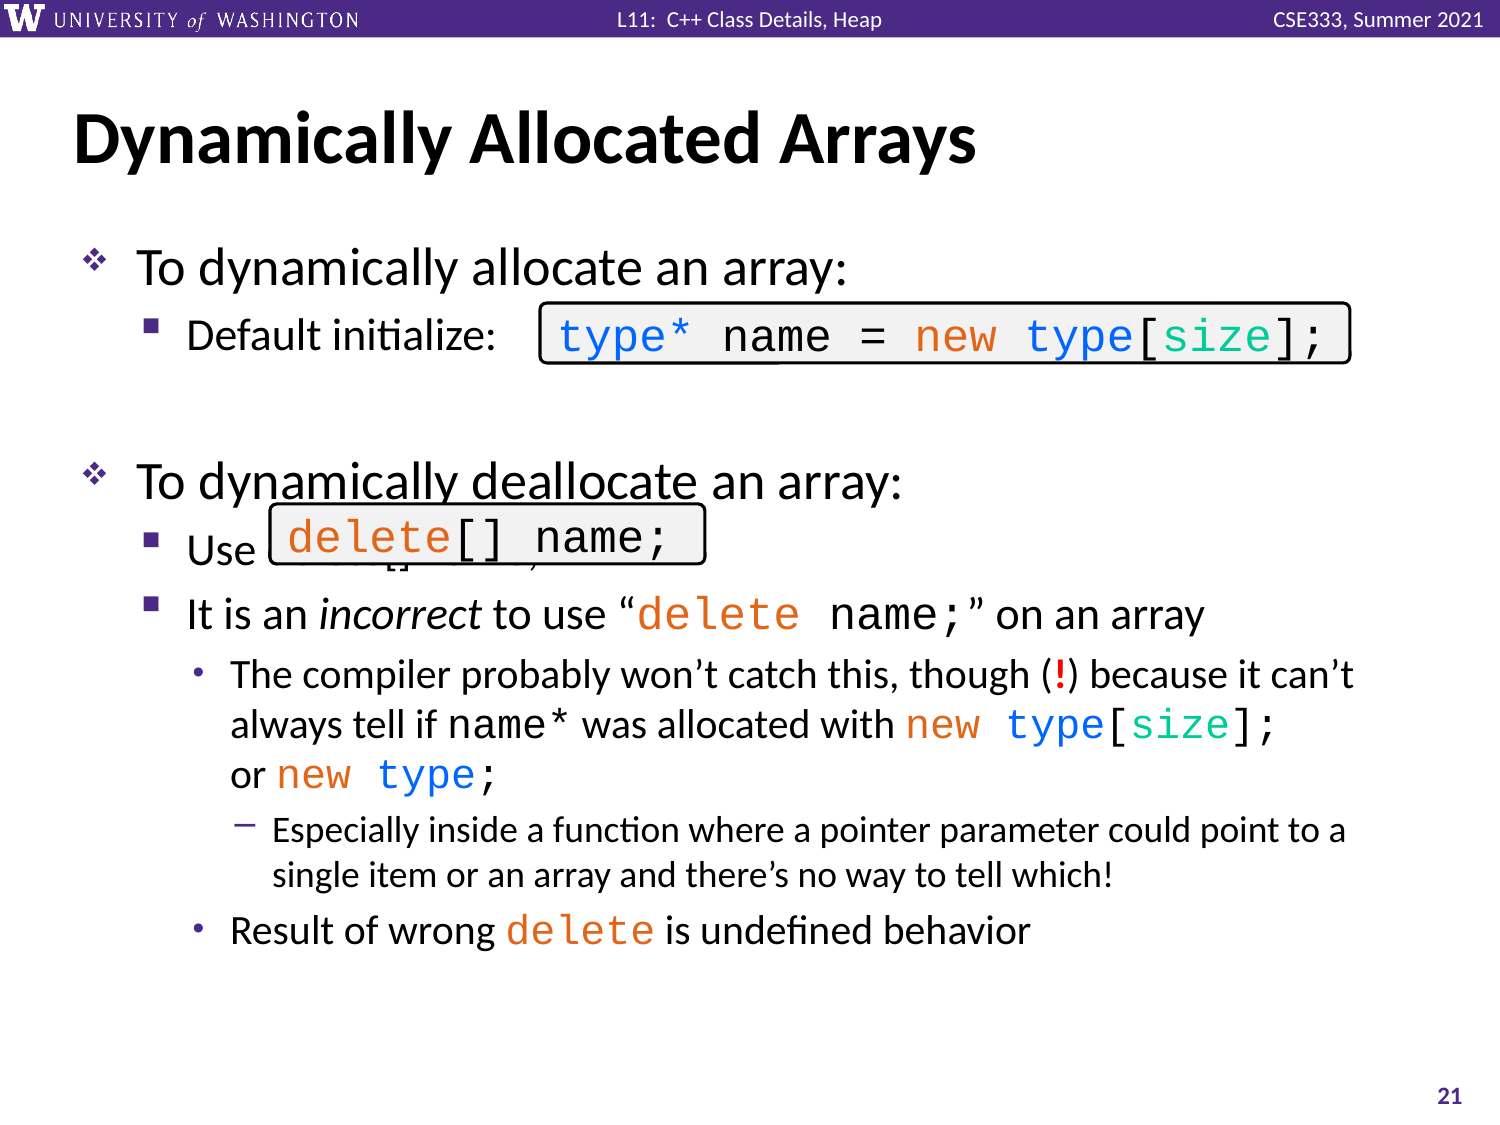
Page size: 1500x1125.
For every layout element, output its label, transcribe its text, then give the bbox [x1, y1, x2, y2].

slide_number 21 [1400, 1065, 1500, 1125]
text_box type* name = new type[size]; [539, 302, 1350, 363]
title Dynamically Allocated Arrays [58, 71, 1438, 197]
picture [4, 4, 358, 32]
list To dynamically allocate an array: Default initialize: To dynamically deallocate an array: Use delete[] name; It is an incorrect to use “delete name;” on an array The compiler probably won’t catch this, though (!) because it can’t always tell if name* was allocated with new type[size]; or new type; Especially inside a function where a pointer parameter could point to a single item or an array and there’s no way to tell which! Result of wrong delete is undefined behavior [64, 223, 1438, 1040]
text_box delete[] name; [269, 503, 705, 564]
